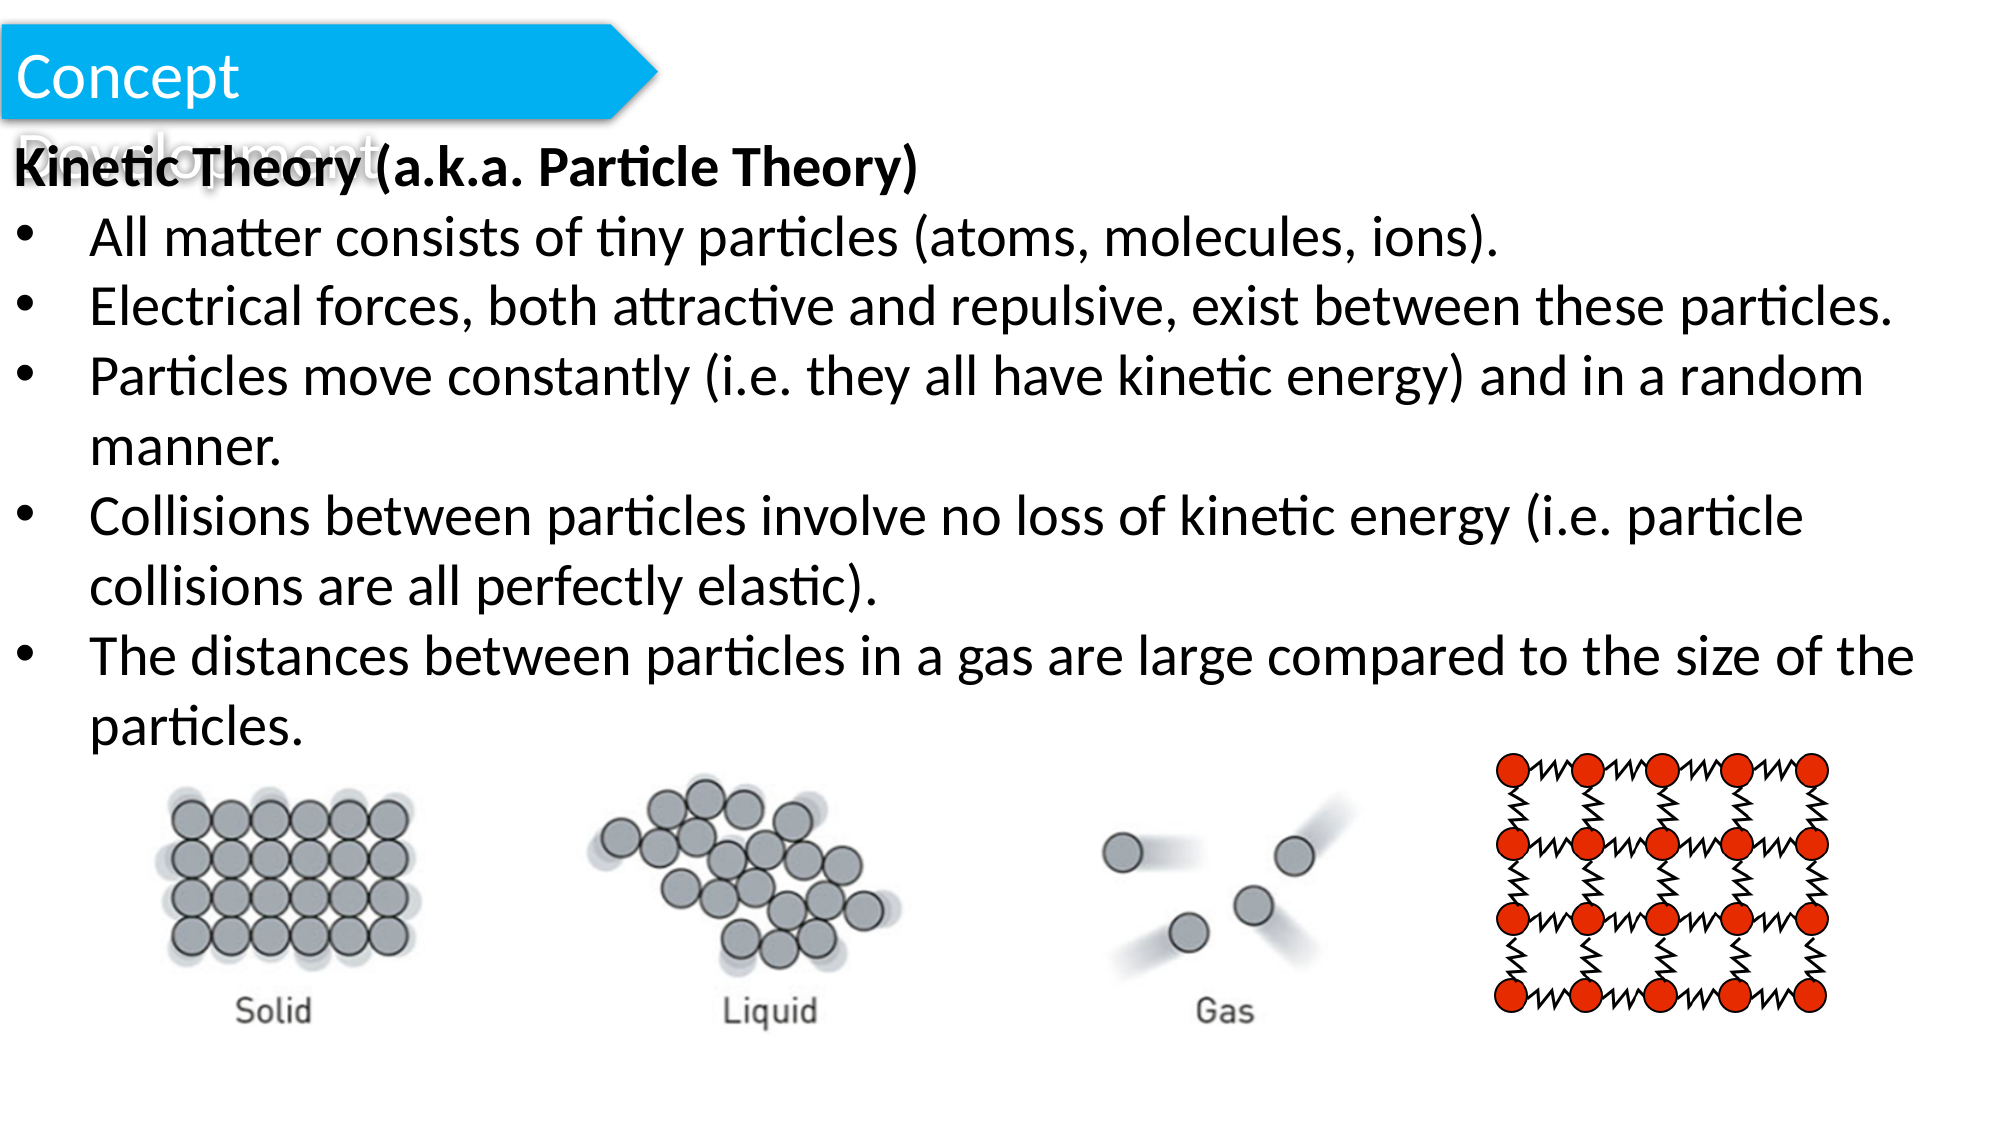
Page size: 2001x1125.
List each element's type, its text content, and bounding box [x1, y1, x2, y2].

picture [143, 771, 1384, 1060]
picture [1467, 731, 1861, 1038]
text_box Concept Development [1, 24, 658, 119]
text_box Kinetic Theory (a.k.a. Particle Theory) All matter consists of tiny particles (atoms, molecules, ions). Electrical forces, both attractive and repulsive, exist between these particles. Particles move constantly (i.e. they all have kinetic energy) and in a random manner. Collisions between particles involve no loss of kinetic energy (i.e. particle collisions are all perfectly elastic). The distances between particles in a gas are large compared to the size of the particles. [0, 120, 1970, 765]
